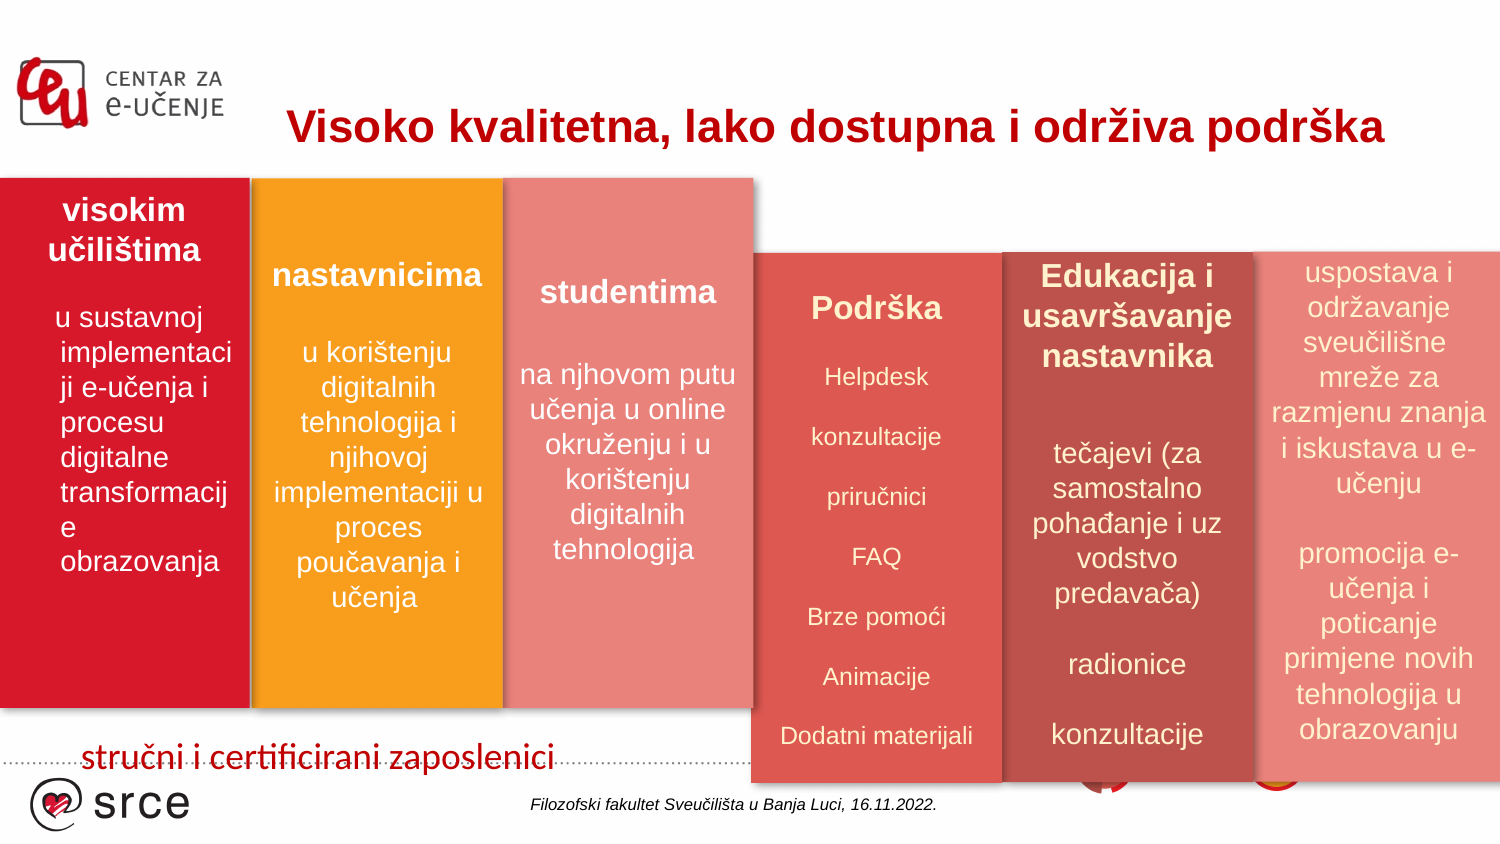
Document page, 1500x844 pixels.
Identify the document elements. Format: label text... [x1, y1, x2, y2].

text_box visokim učilištima u sustavnoj implementaciji e-učenja i procesu digitalne transformacije obrazovanja [0, 177, 251, 709]
picture [0, 709, 1500, 844]
text_box uspostava i održavanje sveučilišne mreže za razmjenu znanja i iskustava u e-učenju promocija e-učenja i poticanje primjene novih tehnologija u obrazovanju [1257, 251, 1500, 783]
picture [0, 0, 1500, 252]
title Visoko kvalitetna, lako dostupna i održiva podrška [103, 44, 1468, 208]
text_box nastavnicima u korištenju digitalnih tehnologija i njihovoj implementaciji u proces poučavanja i učenja [256, 177, 504, 709]
text_box Edukacija i usavršavanje nastavnika tečajevi (za samostalno pohađanje i uz vodstvo predavača) radionice konzultacije [1008, 251, 1254, 783]
text_box studentima na njhovom putu učenja u online okruženju i u korištenju digitalnih tehnologija [509, 177, 755, 709]
text_box Podrška Helpdesk konzultacije priručnici FAQ Brze pomoći Animacije Dodatni materijali [750, 252, 1003, 784]
footer Filozofski fakultet Sveučilišta u Banja Luci, 16.11.2022. [260, 781, 1209, 826]
text_box stručni i certificirani zaposlenici [66, 724, 608, 784]
